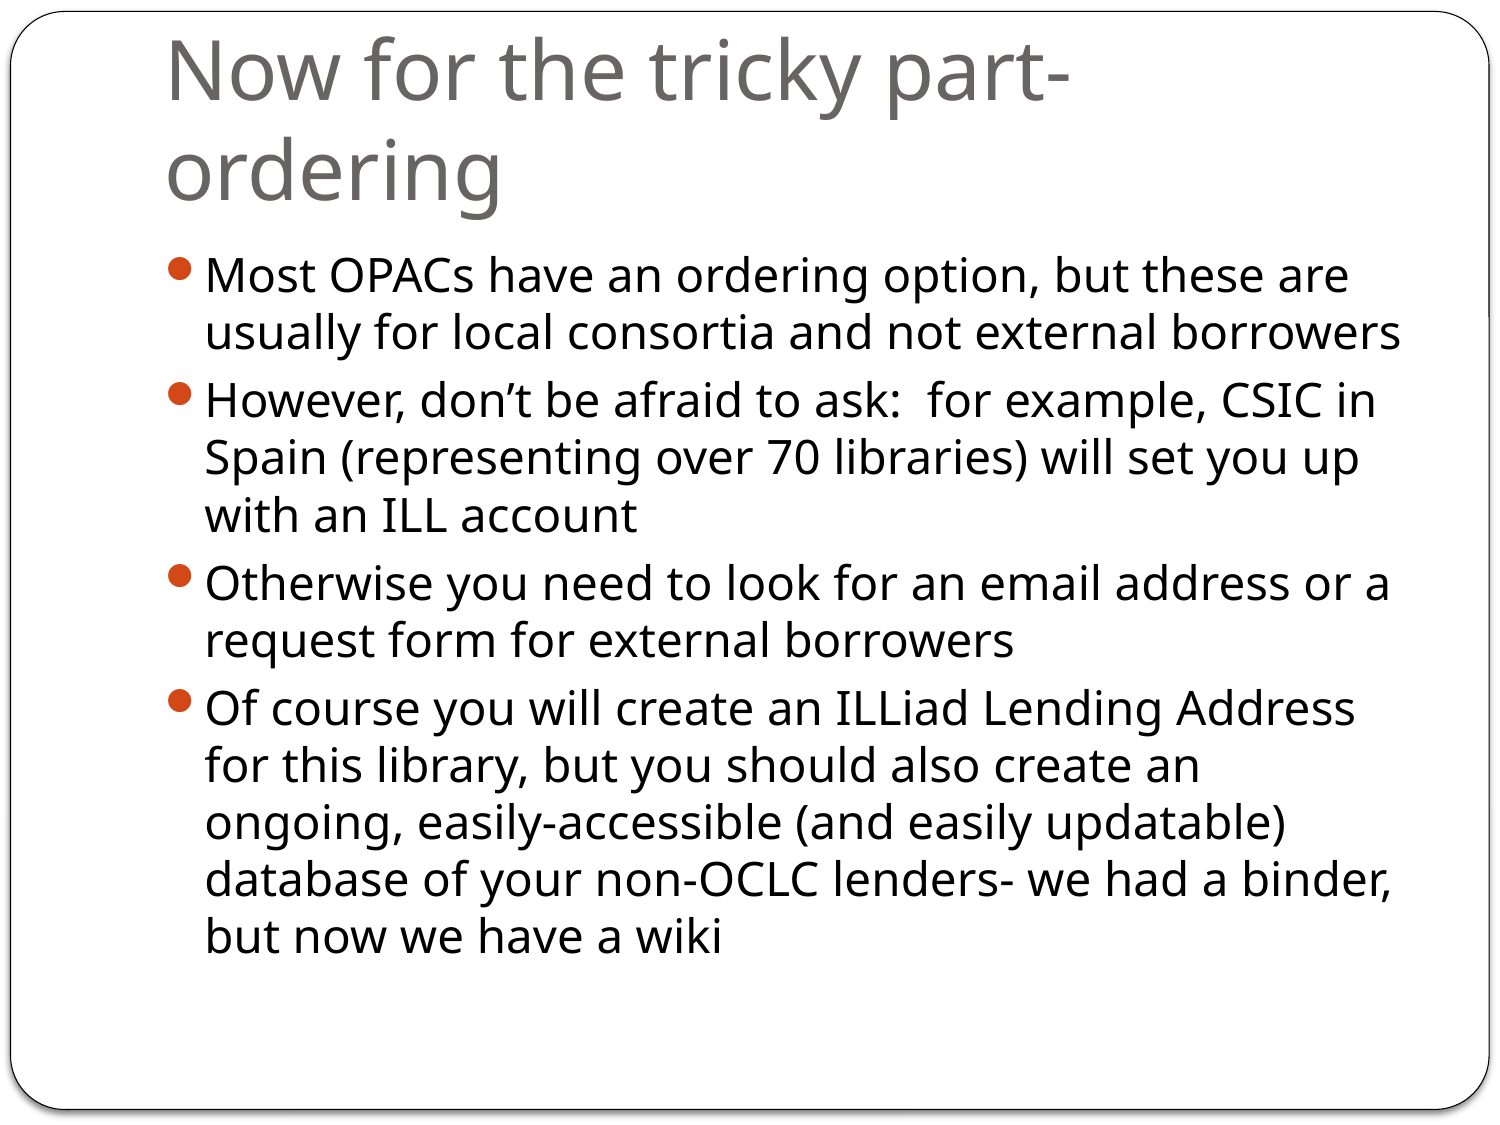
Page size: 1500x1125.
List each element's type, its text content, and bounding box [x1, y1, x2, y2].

list Most OPACs have an ordering option, but these are usually for local consortia and not external borrowers However, don’t be afraid to ask: for example, CSIC in Spain (representing over 70 libraries) will set you up with an ILL account Otherwise you need to look for an email address or a request form for external borrowers Of course you will create an ILLiad Lending Address for this library, but you should also create an ongoing, easily-accessible (and easily updatable) database of your non-OCLC lenders- we had a binder, but now we have a wiki [150, 237, 1425, 988]
title Now for the tricky part- ordering [150, 45, 1425, 233]
